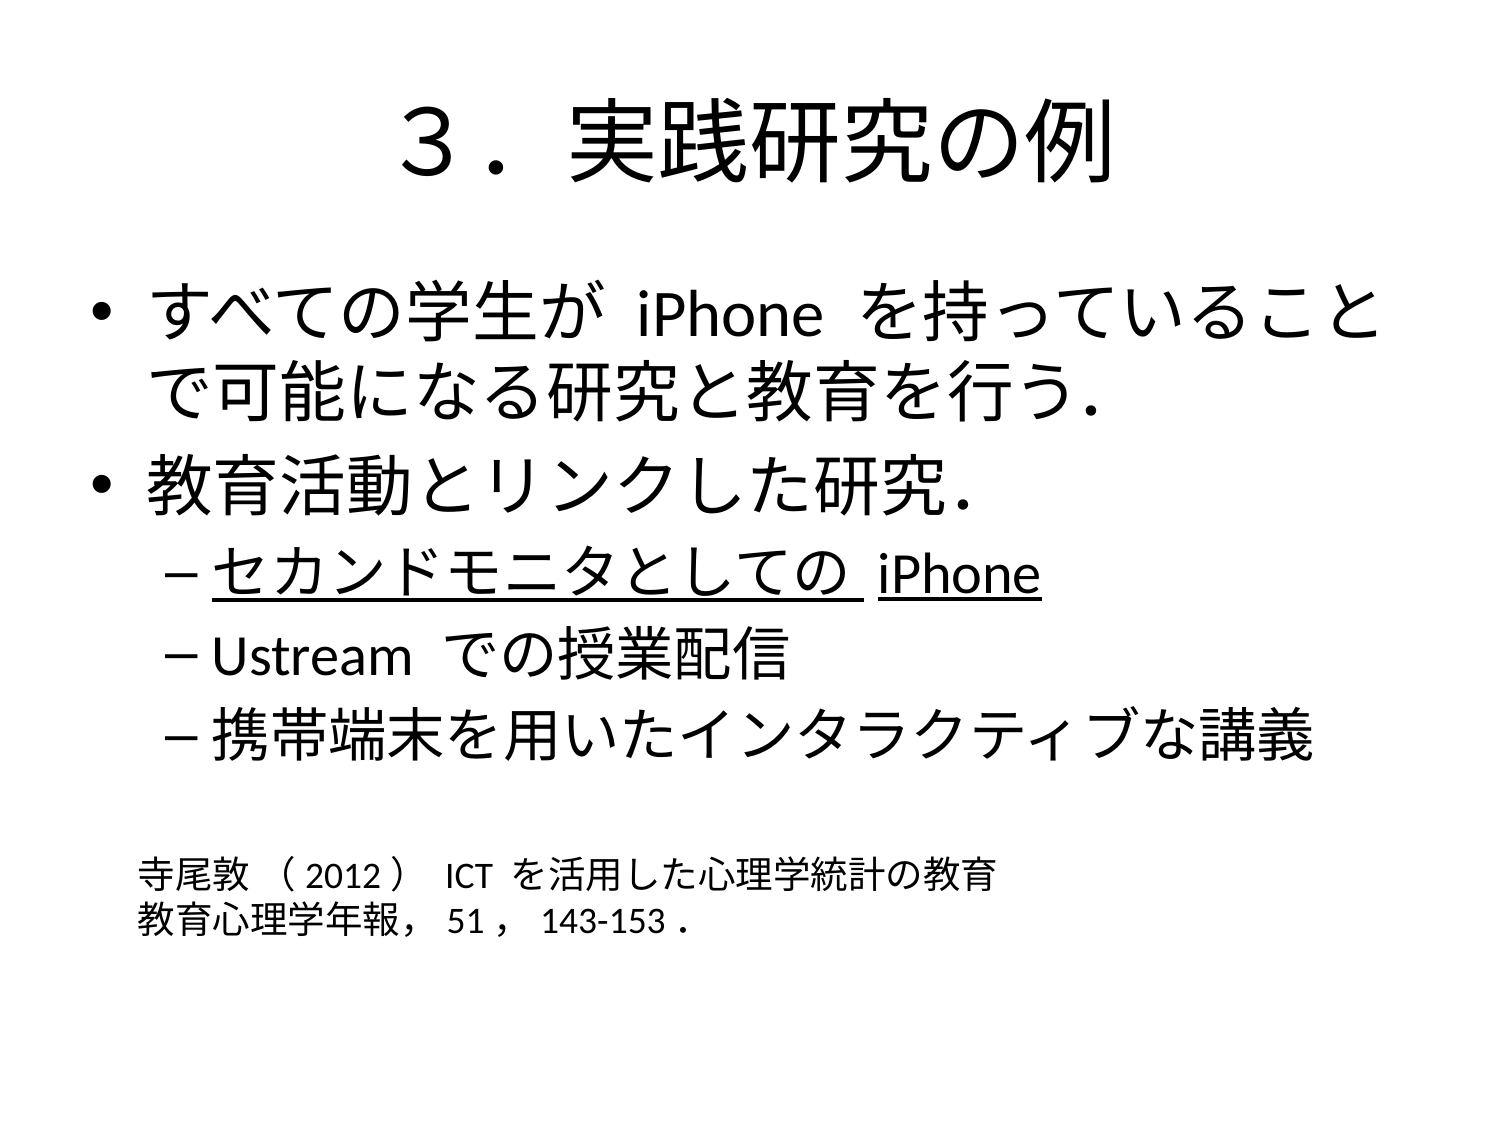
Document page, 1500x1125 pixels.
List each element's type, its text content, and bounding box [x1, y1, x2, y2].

title ３．実践研究の例 [75, 45, 1425, 233]
text_box 寺尾敦 （2012） ICT を活用した心理学統計の教育 教育心理学年報，51，143-153． [122, 843, 1013, 949]
list すべての学生が iPhone を持っていることで可能になる研究と教育を行う． 教育活動とリンクした研究． セカンドモニタとしての iPhone Ustream での授業配信 携帯端末を用いたインタラクティブな講義 [75, 262, 1425, 1005]
